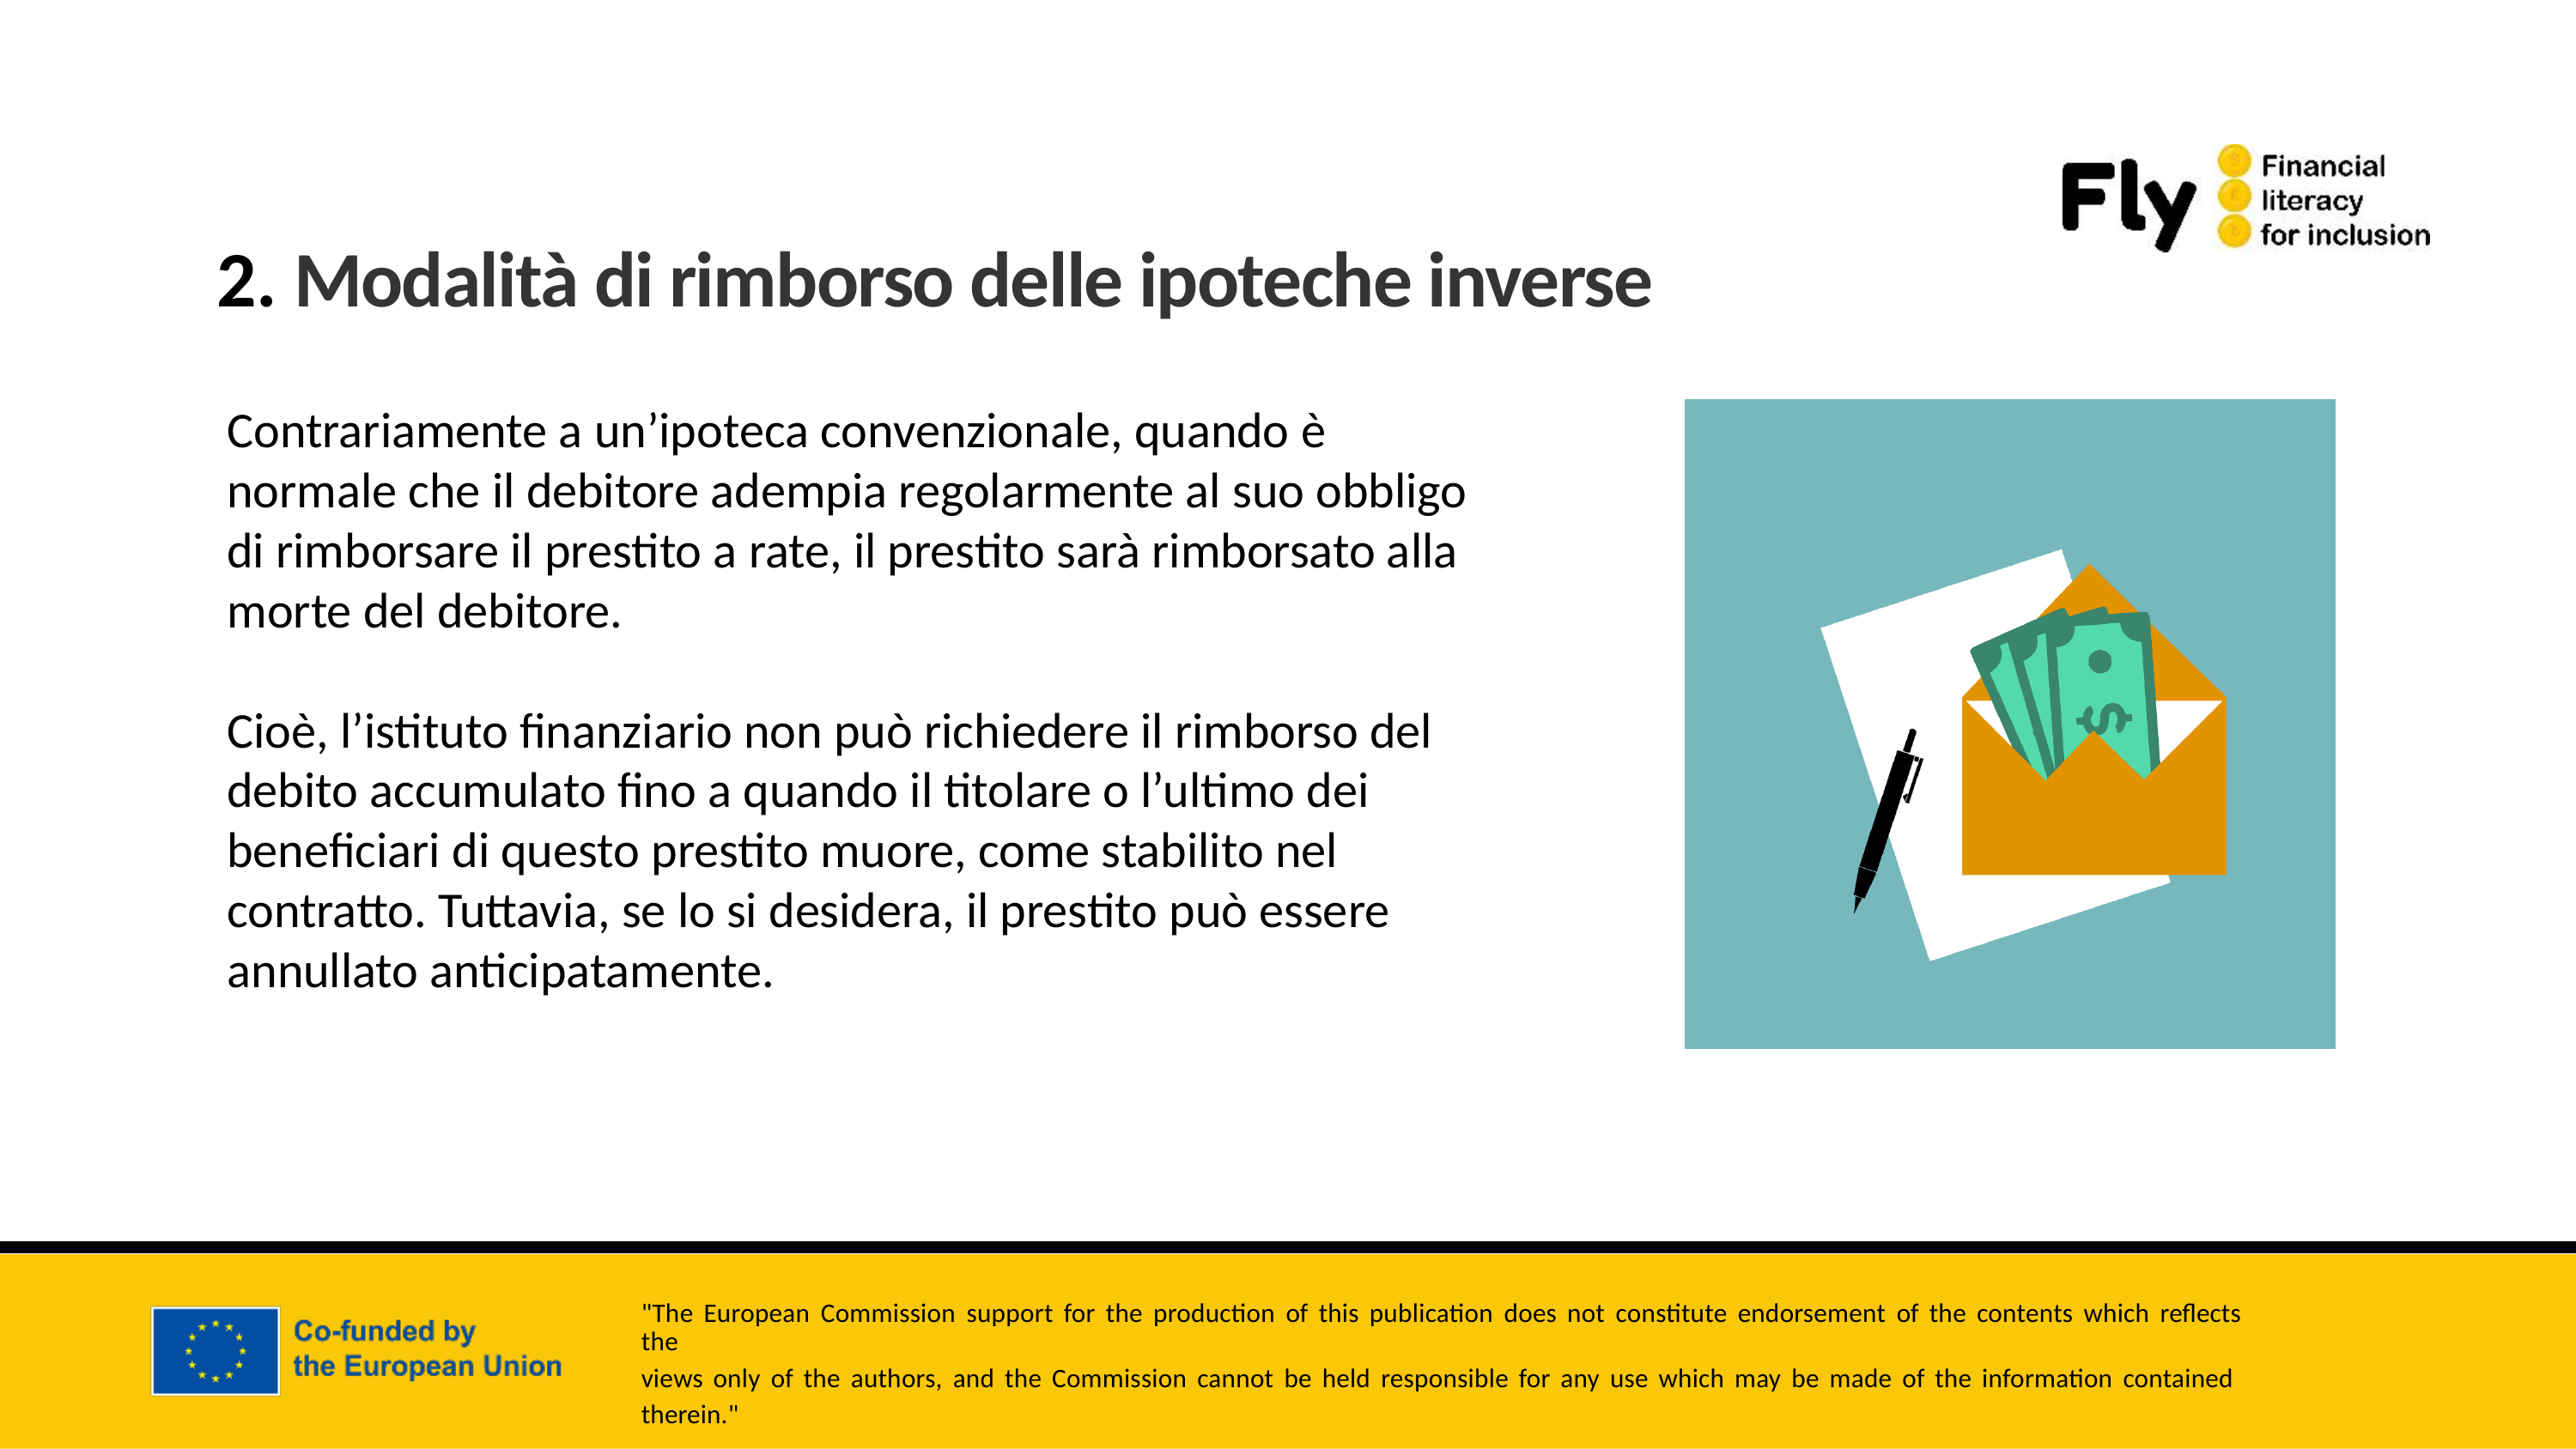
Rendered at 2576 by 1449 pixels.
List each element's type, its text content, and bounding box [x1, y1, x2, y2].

picture [1685, 399, 2336, 1050]
text_box Contrariamente a un’ipoteca convenzionale, quando è normale che il debitore adempia regolarmente al suo obbligo di rimborsare il prestito a rate, il prestito sarà rimborsato alla morte del debitore. Cioè, l’istituto finanziario non può richiedere il rimborso del debito accumulato fino a quando il titolare o l’ultimo dei beneficiari di questo prestito muore, come stabilito nel contratto. Tuttavia, se lo si desidera, il prestito può essere annullato anticipatamente. [214, 391, 1492, 1004]
picture [2063, 144, 2430, 252]
text_box 2. Modalità di rimborso delle ipoteche inverse [204, 221, 1868, 329]
picture [149, 1304, 593, 1399]
